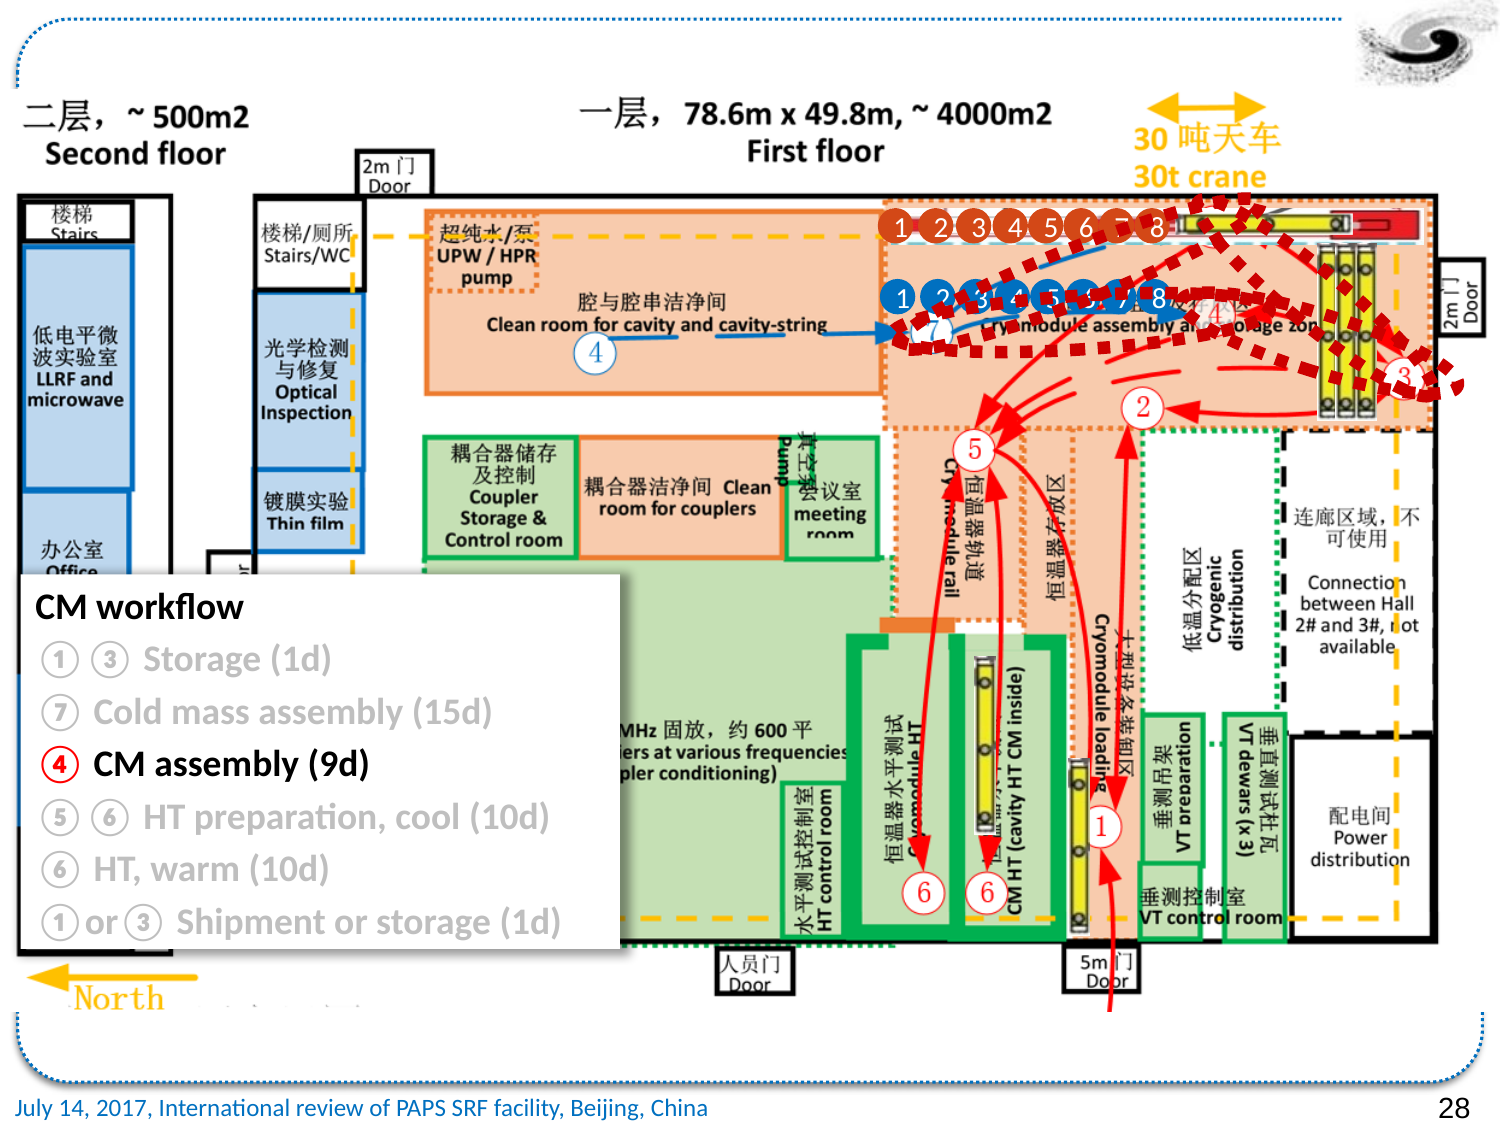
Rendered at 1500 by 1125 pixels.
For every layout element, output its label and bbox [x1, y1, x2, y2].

picture [0, 0, 1500, 1012]
